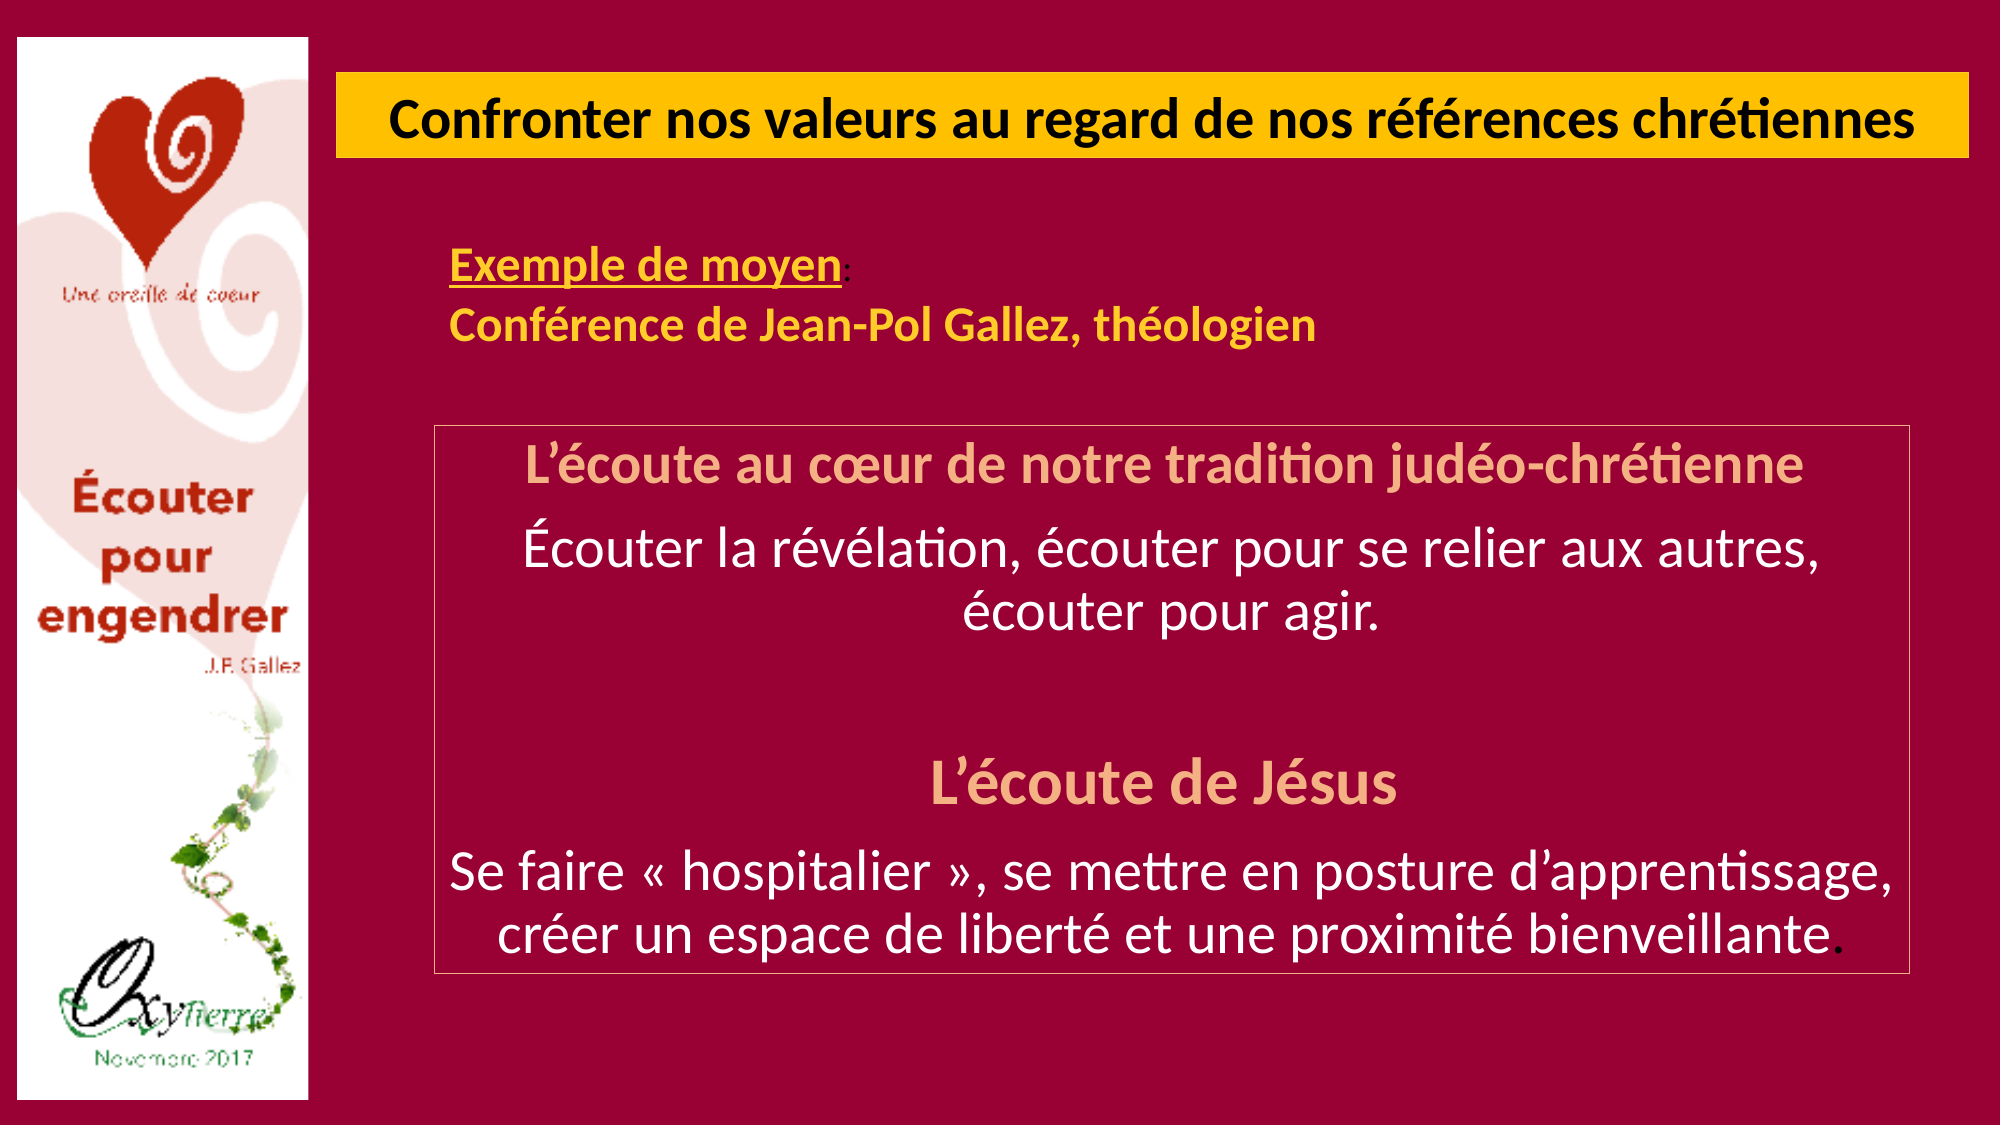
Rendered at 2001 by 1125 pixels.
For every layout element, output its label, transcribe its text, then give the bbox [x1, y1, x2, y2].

text_box Exemple de moyen: Conférence de Jean-Pol Gallez, théologien [434, 224, 1490, 359]
text_box Confronter nos valeurs au regard de nos références chrétiennes [336, 72, 1969, 158]
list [16, 37, 309, 1100]
text_box L’écoute au cœur de notre tradition judéo-chrétienne Écouter la révélation, écouter pour se relier aux autres, écouter pour agir. L’écoute de Jésus Se faire « hospitalier », se mettre en posture d’apprentissage, créer un espace de liberté et une proximité bienveillante. [434, 425, 1910, 974]
